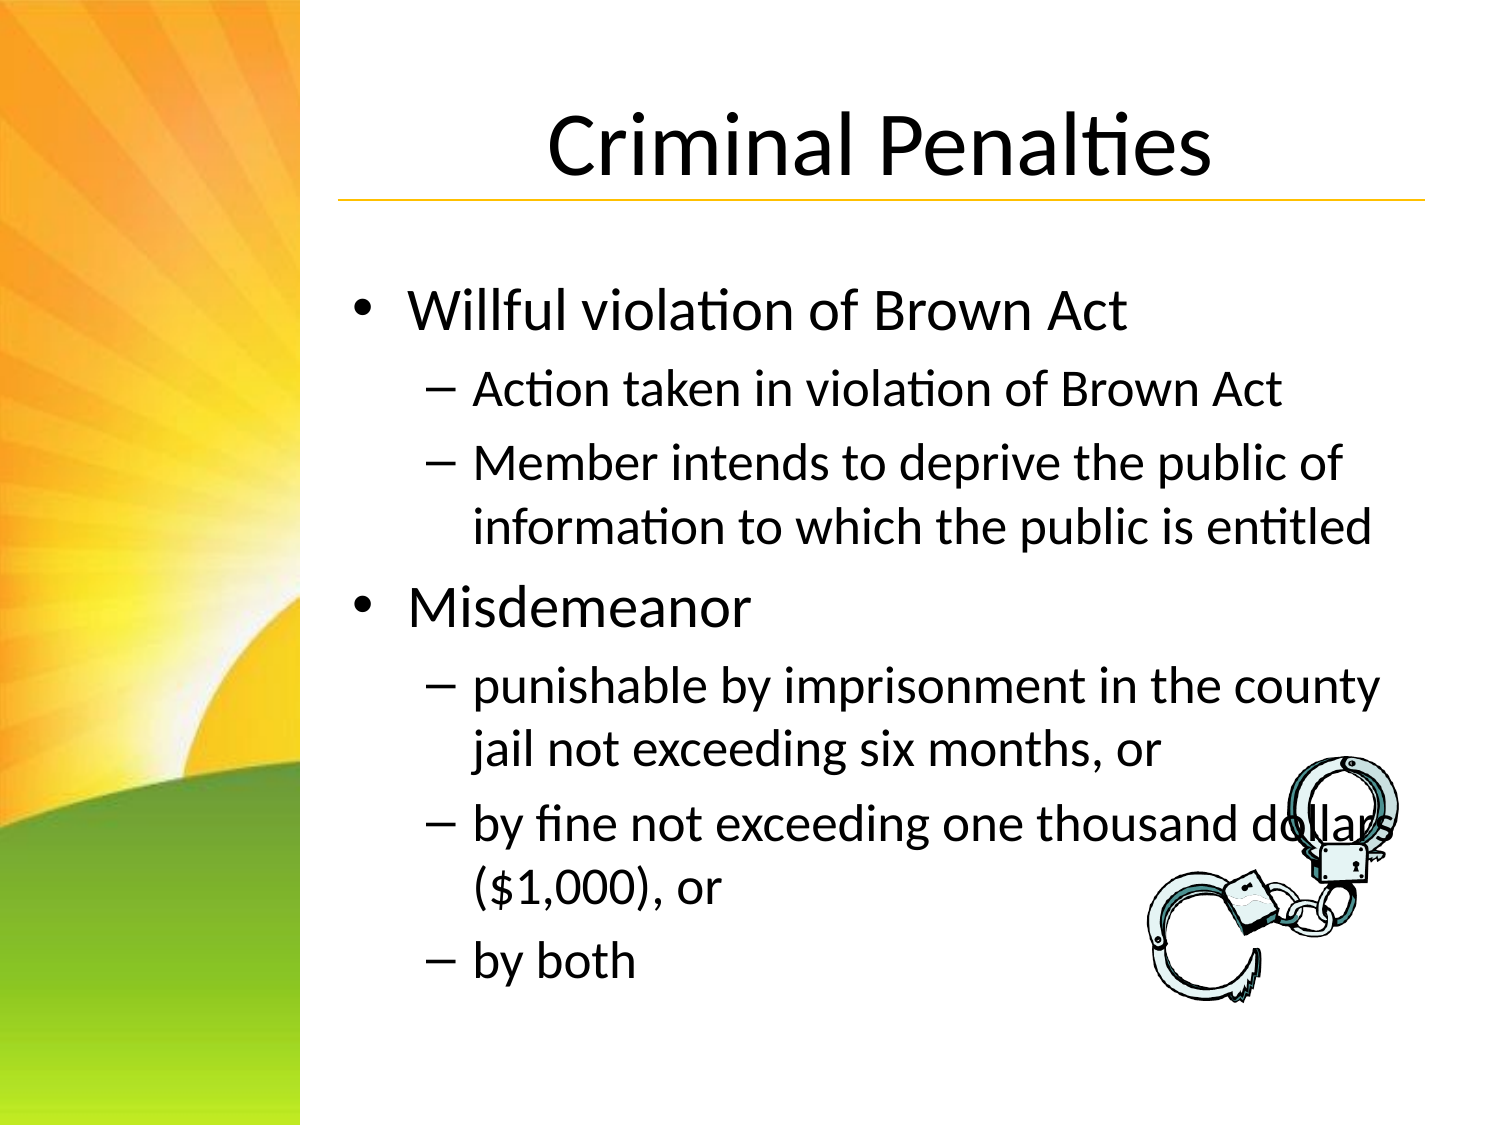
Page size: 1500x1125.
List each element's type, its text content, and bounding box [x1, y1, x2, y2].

list Willful violation of Brown Act Action taken in violation of Brown Act Member intends to deprive the public of information to which the public is entitled Misdemeanor punishable by imprisonment in the county jail not exceeding six months, or by fine not exceeding one thousand dollars ($1,000), or by both [337, 262, 1425, 1005]
picture [1137, 753, 1410, 1006]
title Criminal Penalties [337, 45, 1425, 233]
